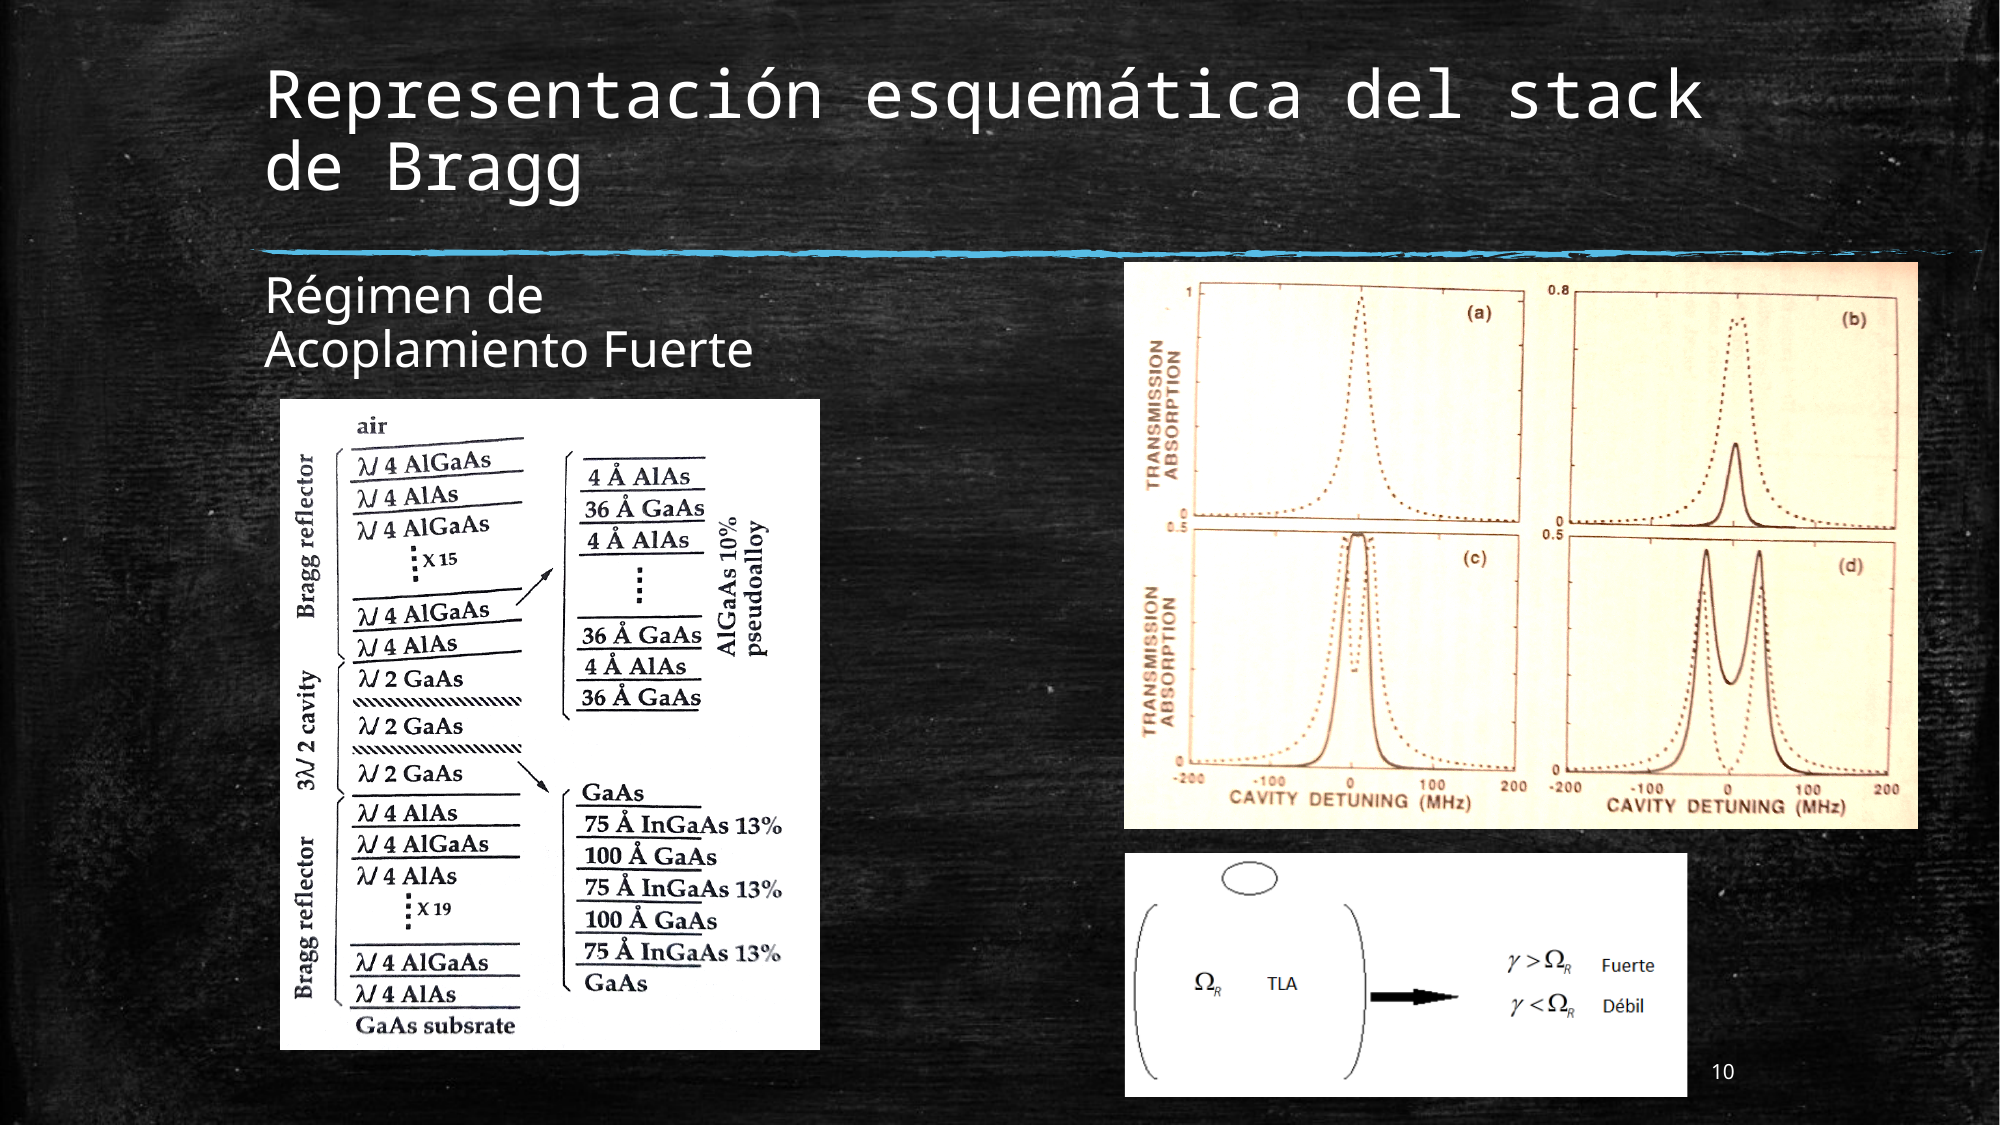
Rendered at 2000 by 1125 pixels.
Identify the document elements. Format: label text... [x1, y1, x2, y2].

slide_number 10 [1688, 1050, 1750, 1096]
text_box Régimen de Acoplamiento Fuerte [249, 262, 850, 975]
title Representación esquemática del stack de Bragg [249, 45, 1750, 213]
picture [1124, 262, 1918, 829]
picture [1124, 853, 1688, 1097]
picture [280, 399, 820, 1050]
